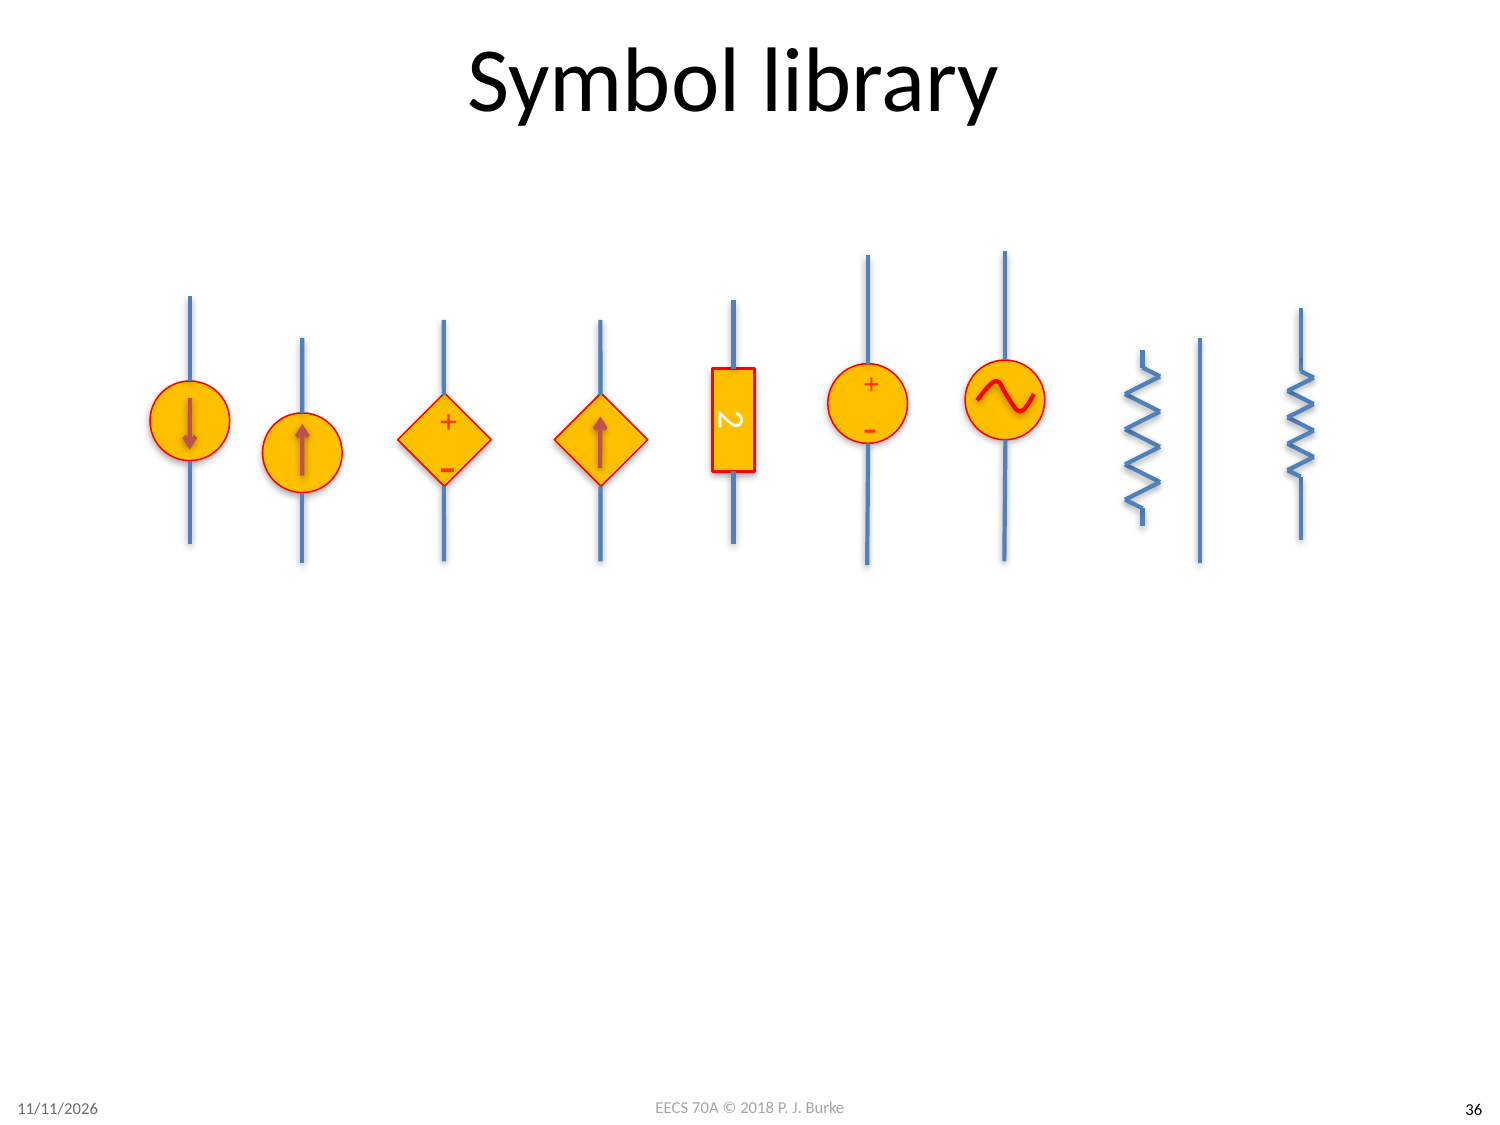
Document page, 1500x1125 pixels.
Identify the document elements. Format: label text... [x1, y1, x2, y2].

title Symbol library [58, 0, 1409, 169]
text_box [712, 299, 755, 545]
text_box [411, 319, 478, 562]
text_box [567, 319, 635, 562]
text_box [827, 254, 908, 566]
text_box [964, 251, 1045, 562]
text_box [1054, 420, 1231, 456]
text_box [1287, 307, 1315, 541]
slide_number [2, 1091, 313, 1125]
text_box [262, 337, 343, 564]
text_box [149, 296, 230, 545]
